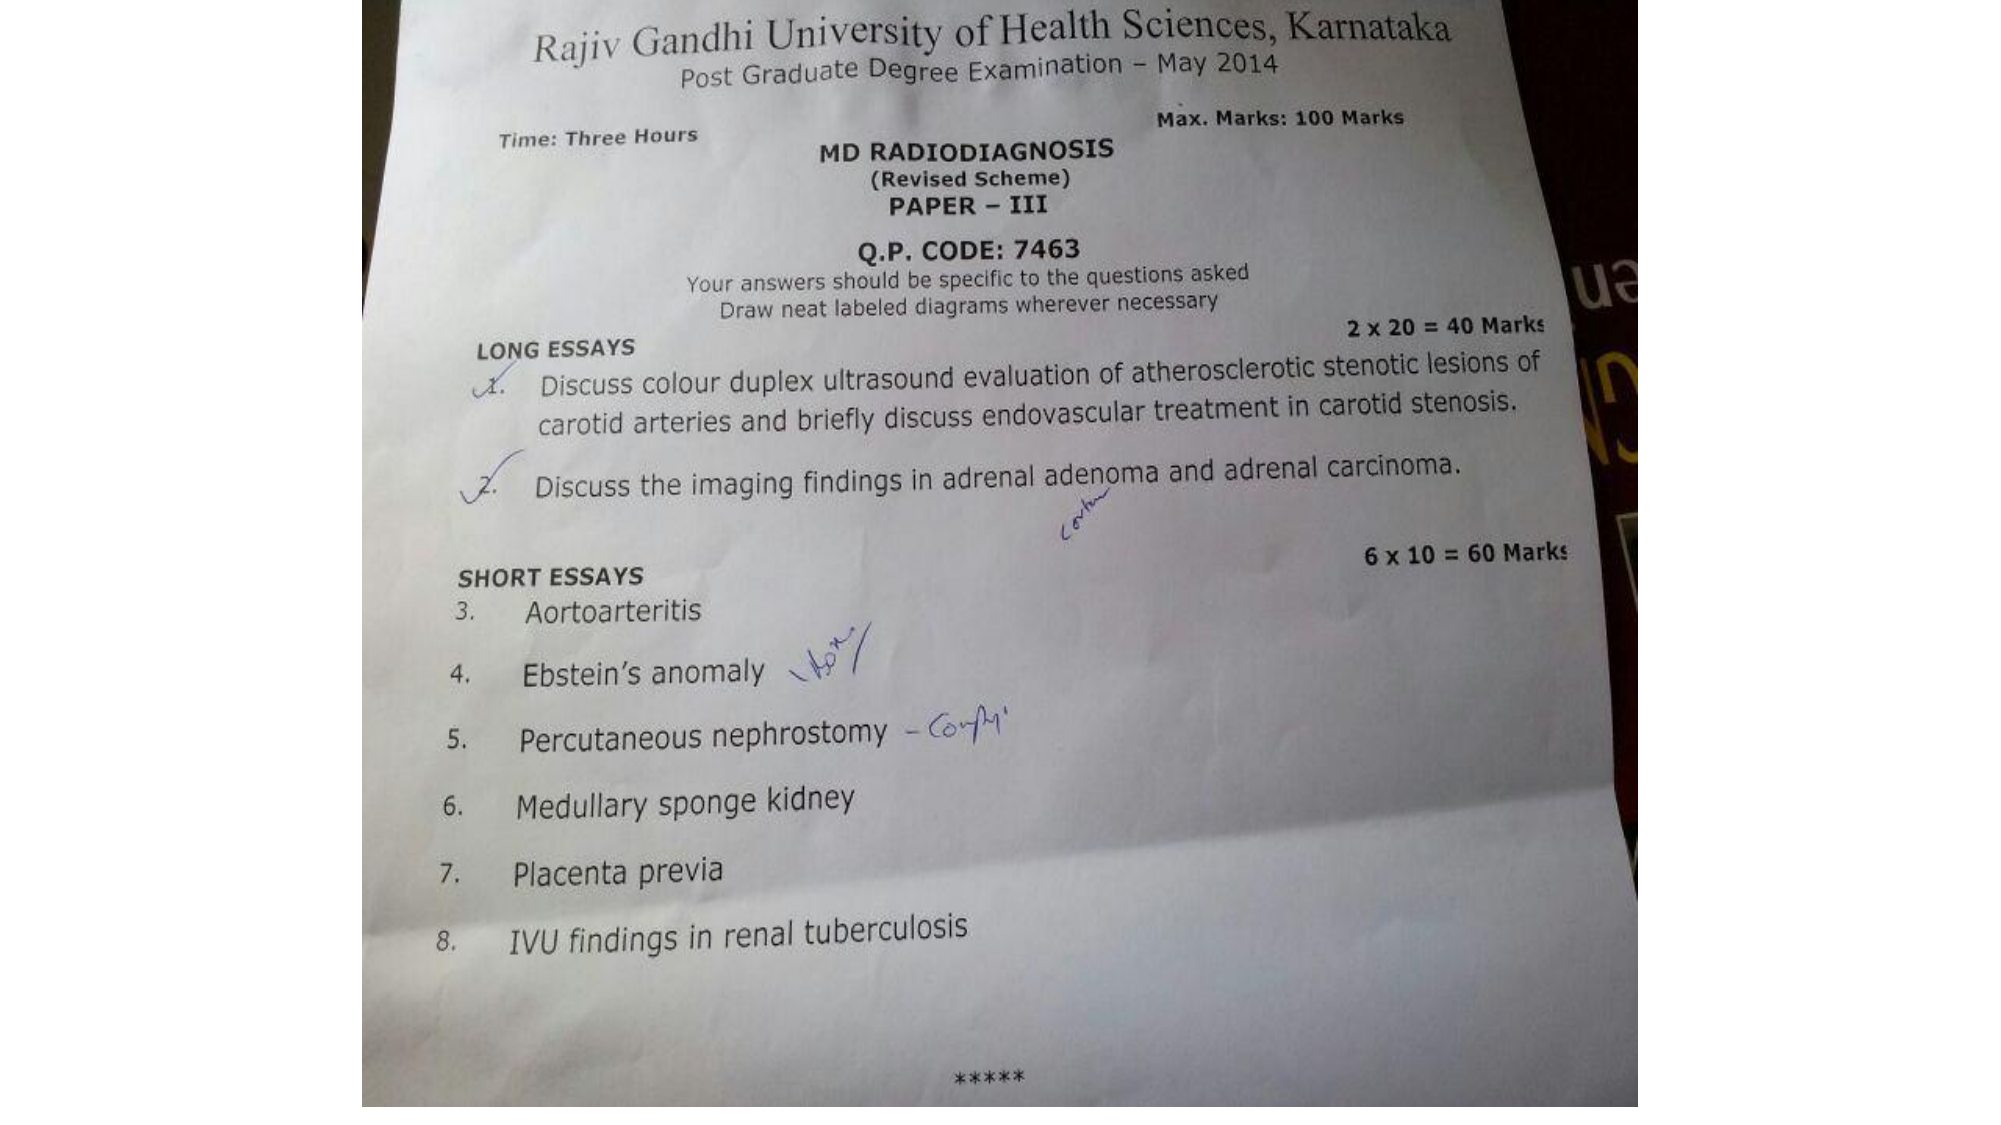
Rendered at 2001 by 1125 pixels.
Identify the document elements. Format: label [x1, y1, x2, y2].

picture [362, 0, 1638, 1107]
